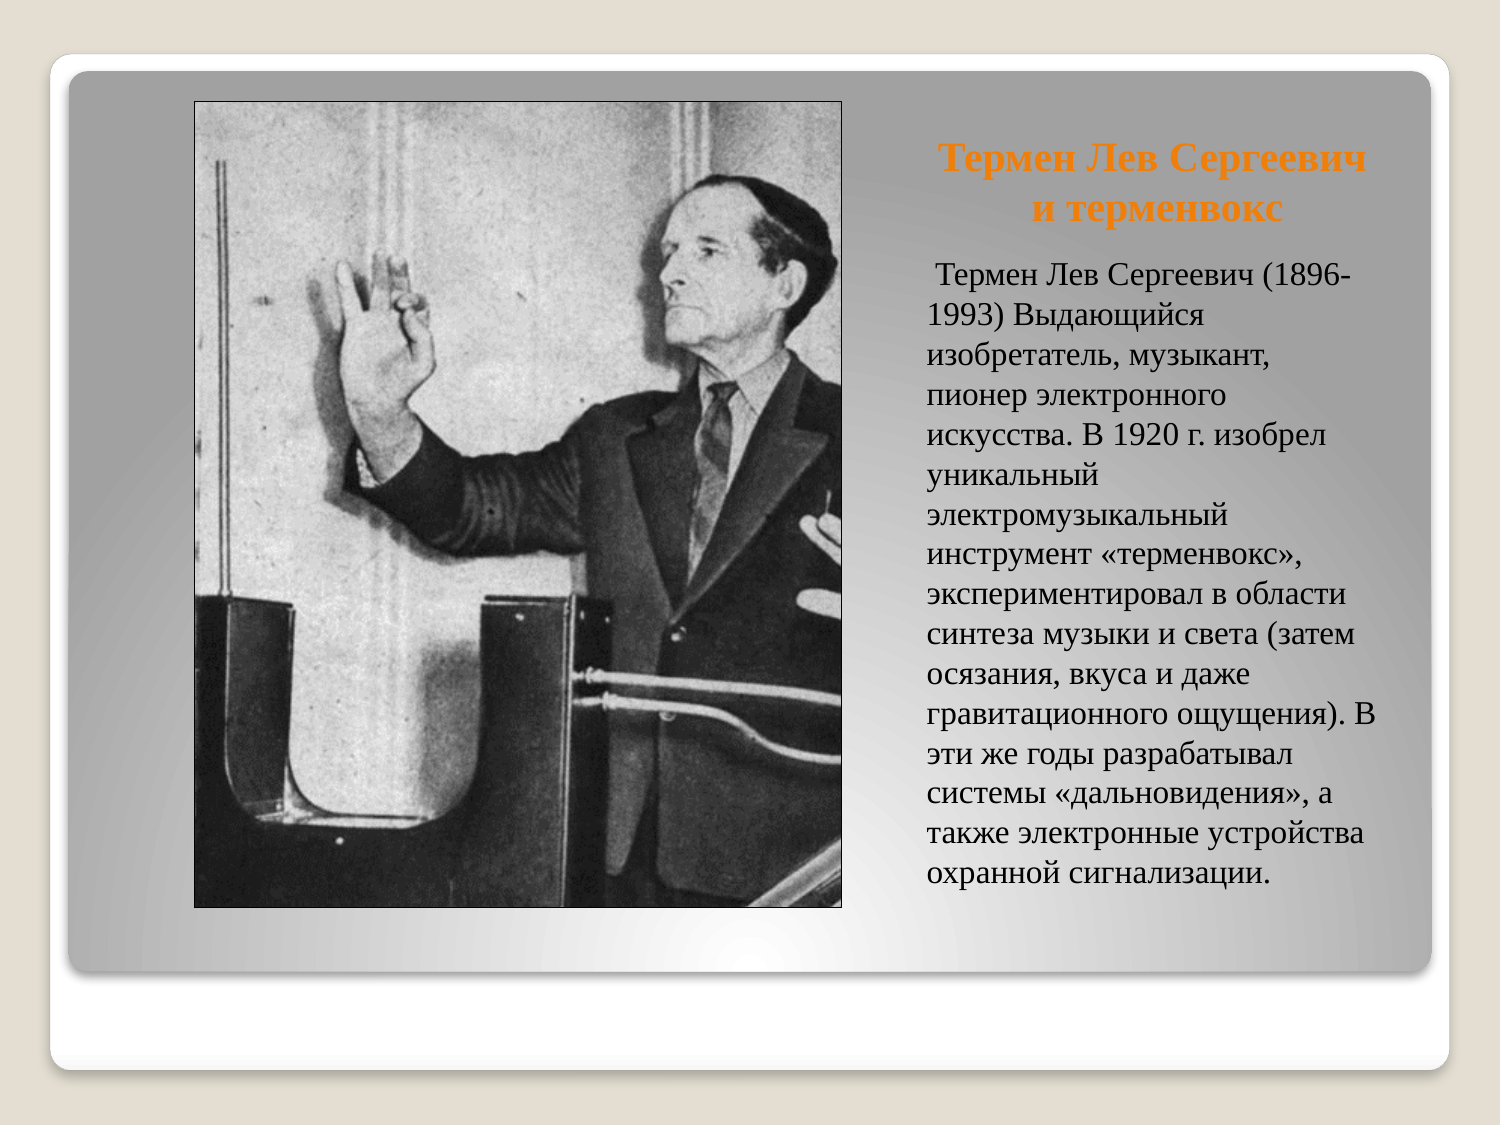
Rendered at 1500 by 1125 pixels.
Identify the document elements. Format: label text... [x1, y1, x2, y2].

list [194, 101, 842, 908]
title Термен Лев Сергеевич и терменвокс [908, 87, 1397, 237]
list Термен Лев Сергеевич (1896-1993) Выдающийся изобретатель, музыкант, пионер электронного искусства. В 1920 г. изобрел уникальный электромузыкальный инструмент «терменвокс», экспериментировал в области синтеза музыки и света (затем осязания, вкуса и даже гравитационного ощущения). В эти же годы разрабатывал системы «дальновидения», а также электронные устройства охранной сигнализации. [908, 237, 1397, 928]
